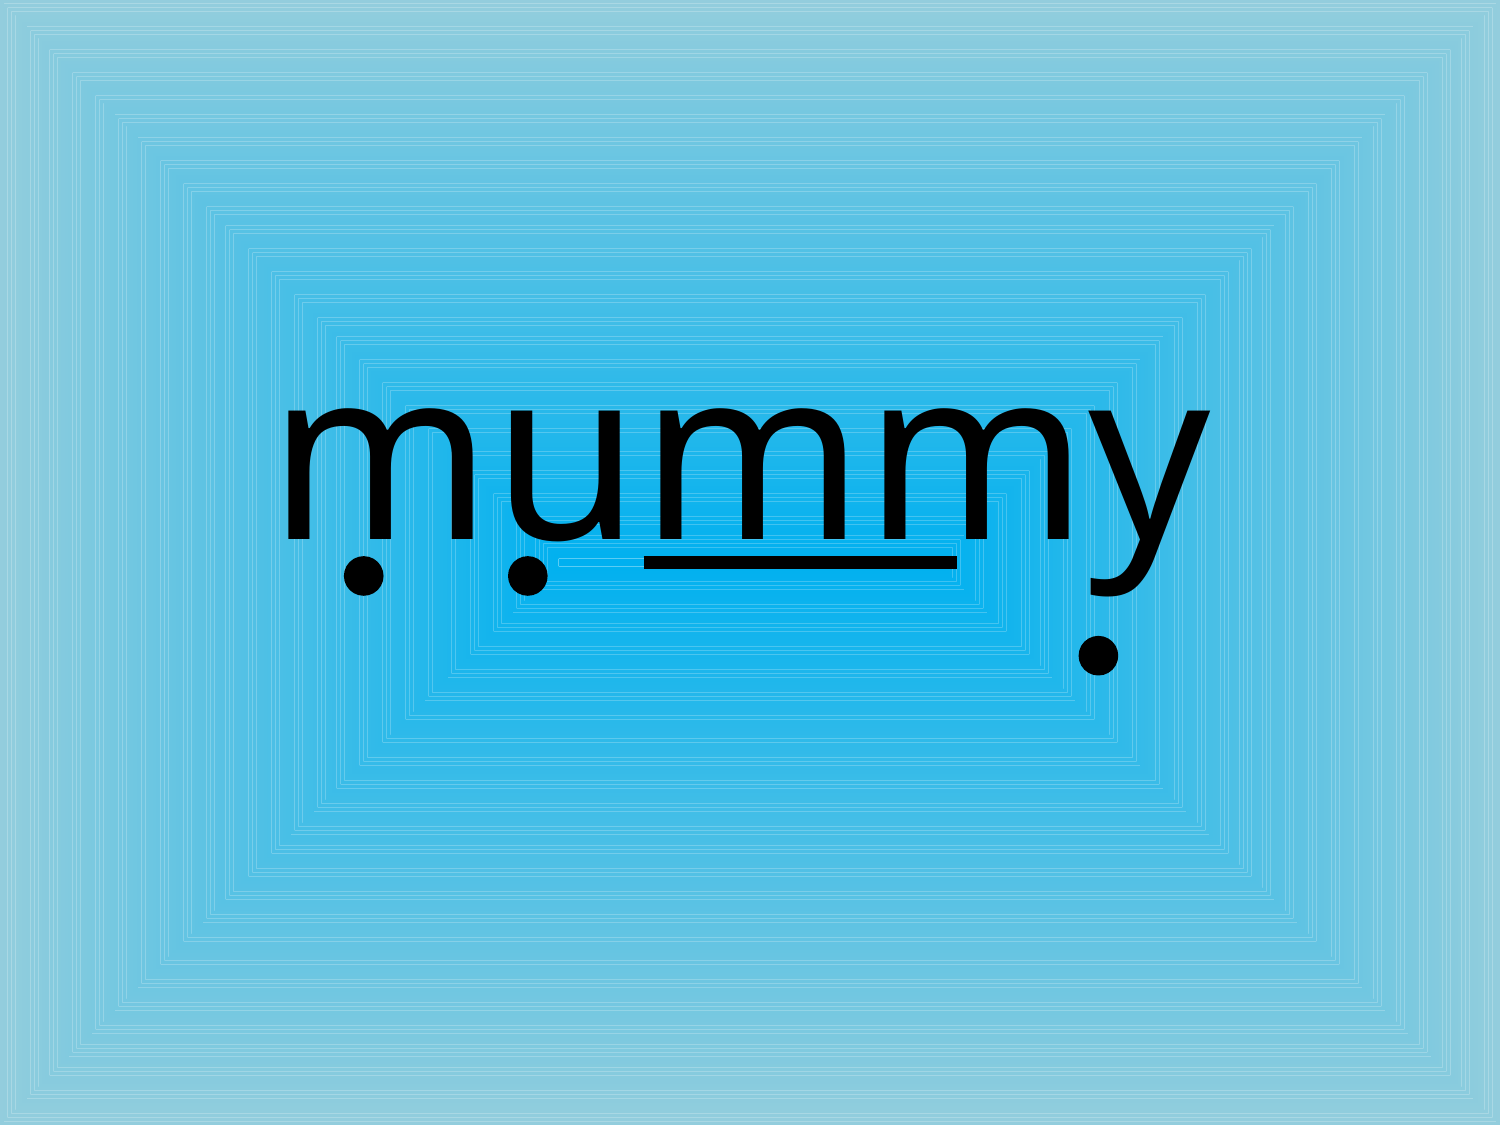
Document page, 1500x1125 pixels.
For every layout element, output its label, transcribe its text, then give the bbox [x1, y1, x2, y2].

text_box [1078, 635, 1119, 676]
text_box [508, 556, 548, 596]
text_box [343, 556, 384, 596]
text_box mummy [253, 292, 1388, 595]
